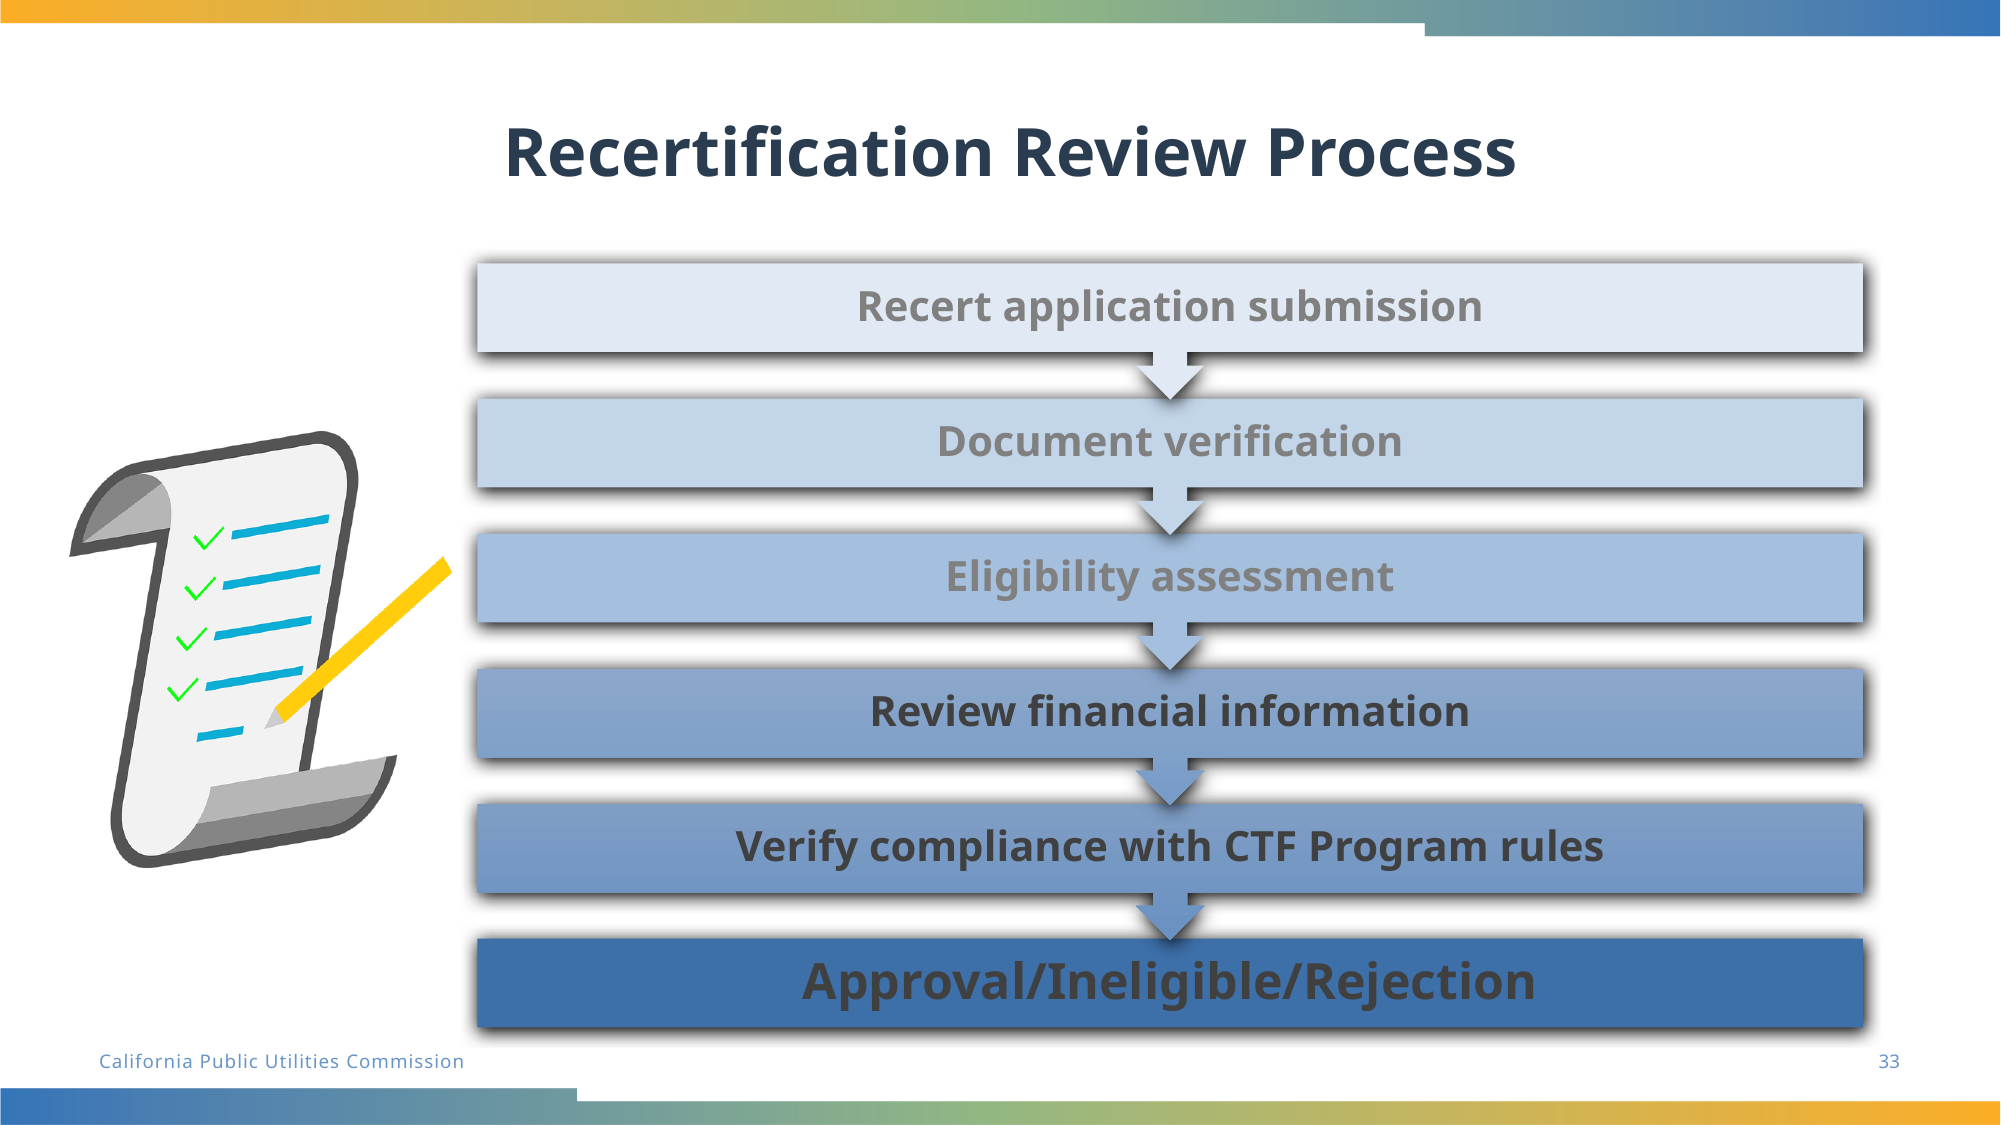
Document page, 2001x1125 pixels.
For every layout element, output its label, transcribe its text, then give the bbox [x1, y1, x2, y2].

title Recertification Review Process [200, 75, 1838, 278]
slide_number 33 [1837, 1050, 1900, 1080]
picture [0, 0, 2001, 1125]
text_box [477, 263, 1863, 1028]
